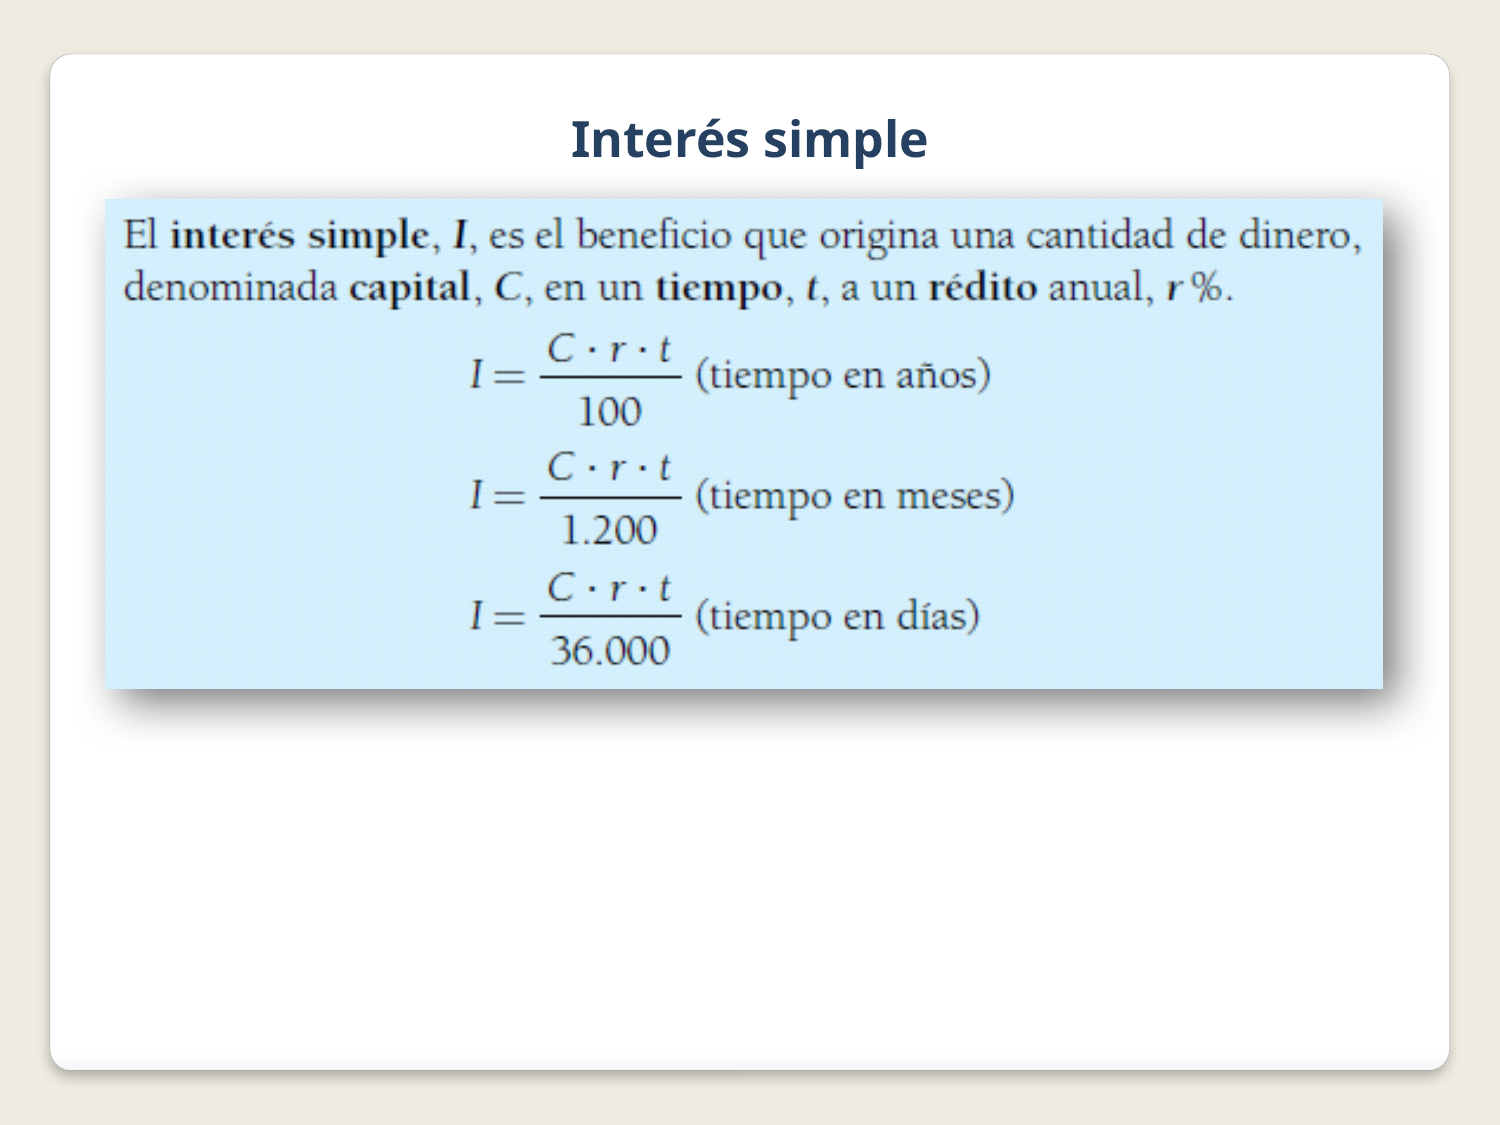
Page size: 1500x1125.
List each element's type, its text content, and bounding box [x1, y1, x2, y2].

picture [105, 198, 1383, 690]
text_box Interés simple [58, 99, 1442, 175]
